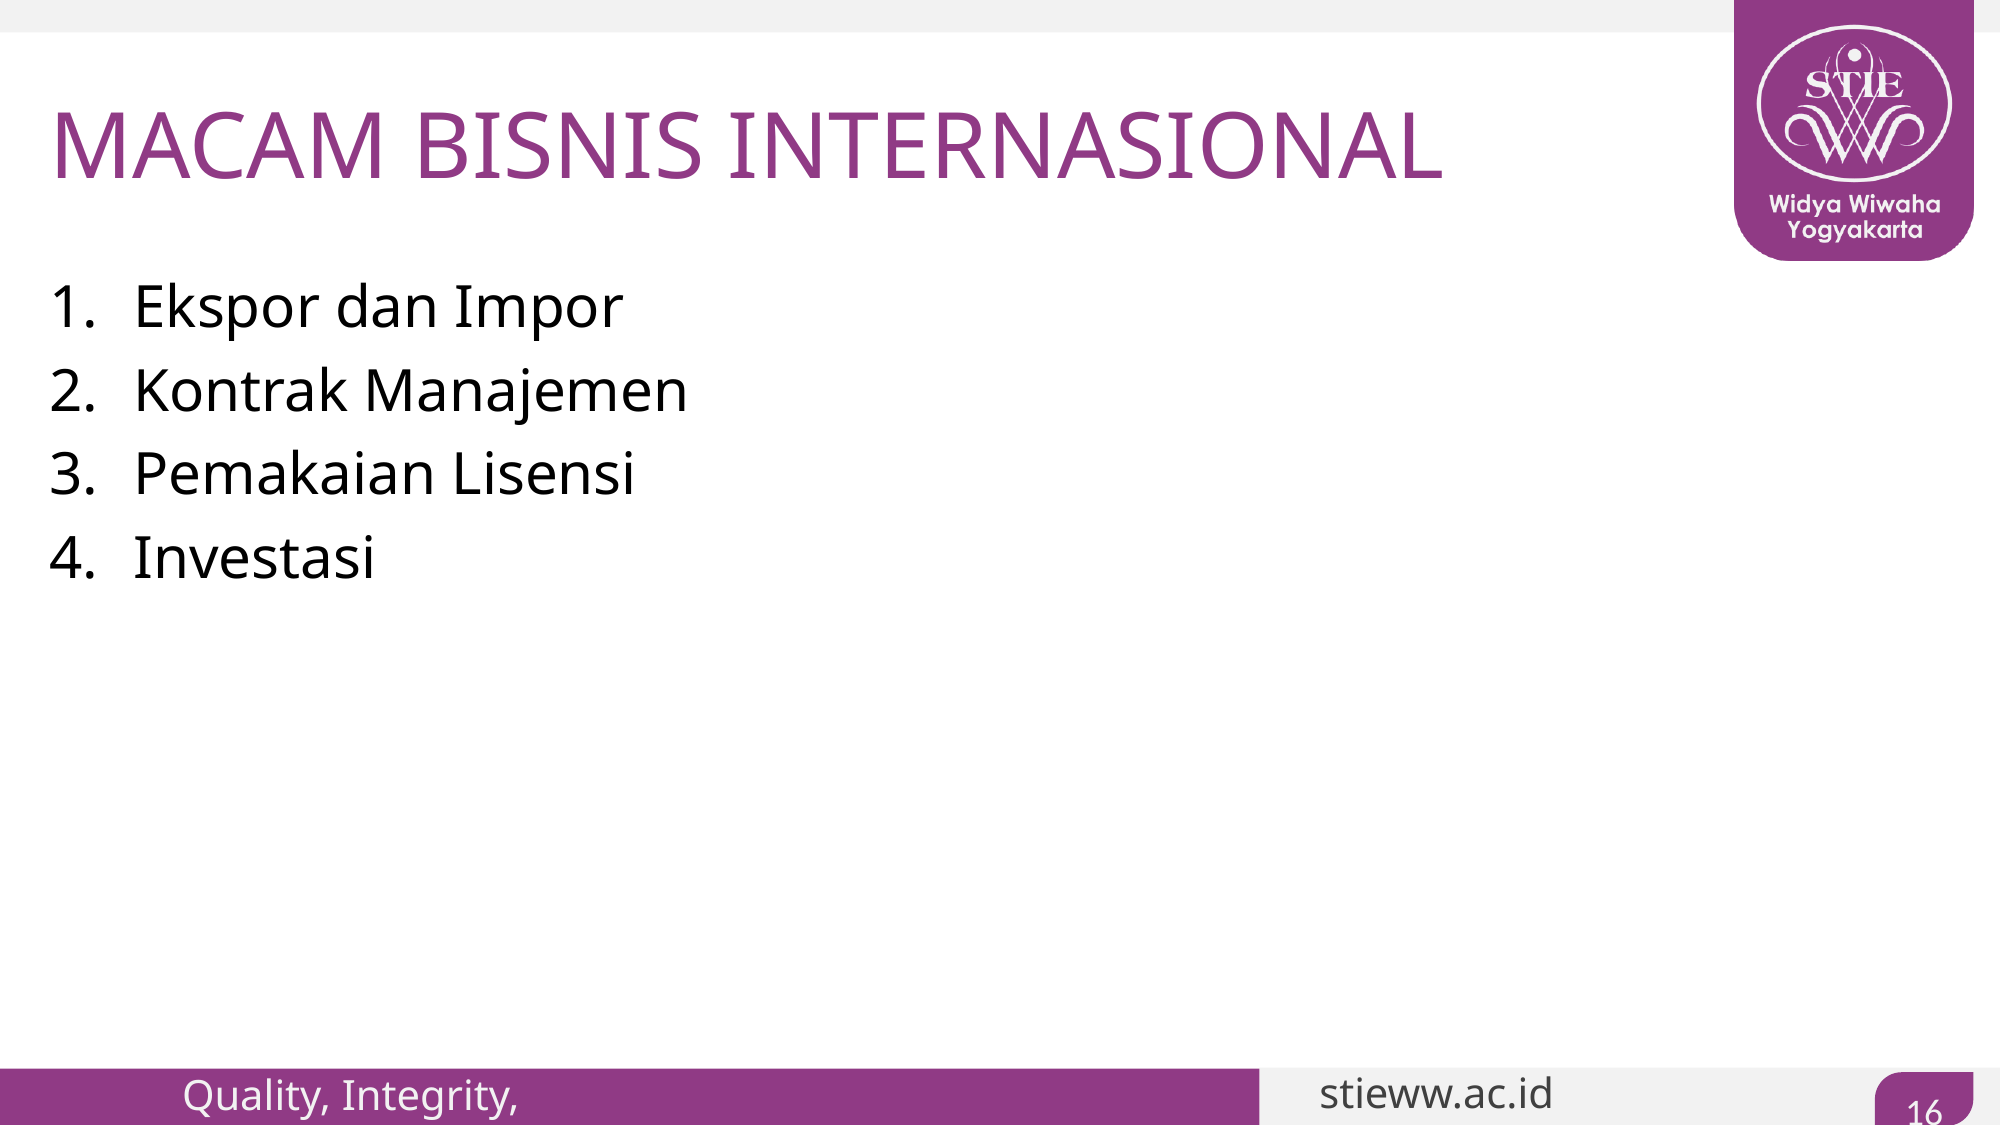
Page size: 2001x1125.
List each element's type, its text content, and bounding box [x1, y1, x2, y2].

picture [1734, 0, 1974, 261]
list Ekspor dan Impor Kontrak Manajemen Pemakaian Lisensi Investasi [34, 269, 1943, 1032]
title MACAM BISNIS INTERNASIONAL [34, 66, 1702, 232]
